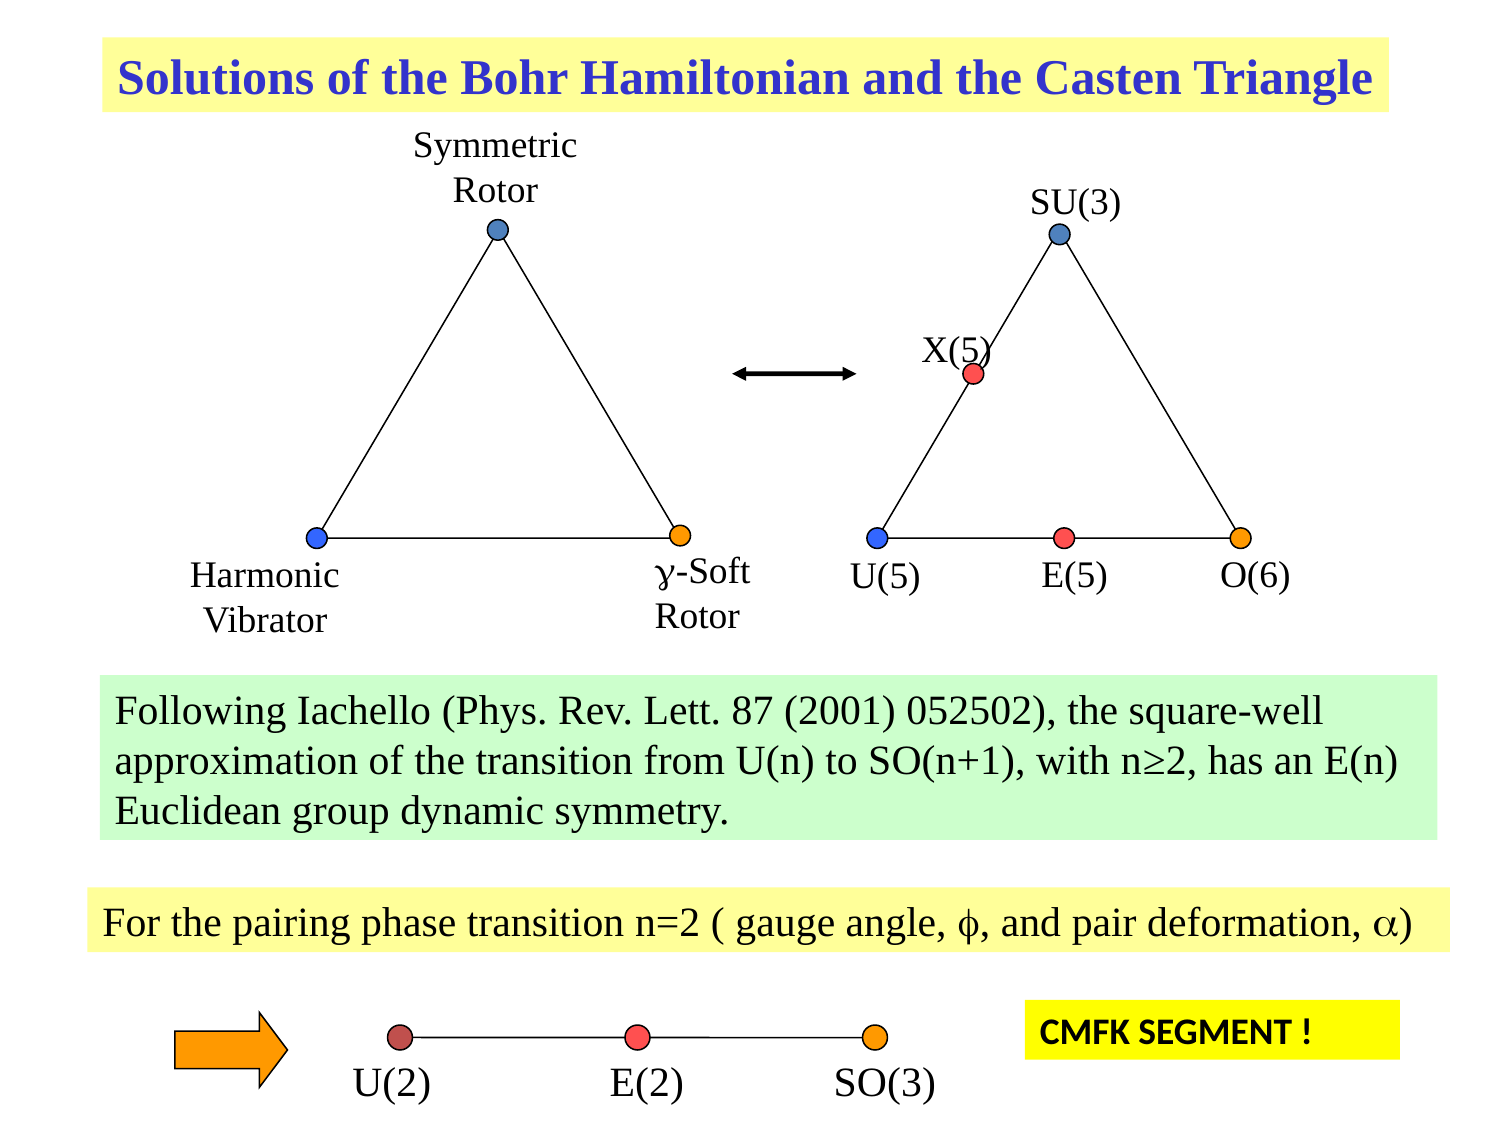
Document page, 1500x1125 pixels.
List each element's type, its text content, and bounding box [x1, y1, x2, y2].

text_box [174, 112, 1307, 649]
text_box Following Iachello (Phys. Rev. Lett. 87 (2001) 052502), the square-well approximation of the transition from U(n) to SO(n+1), with n≥2, has an E(n) Euclidean group dynamic symmetry. [99, 675, 1438, 840]
text_box [174, 1012, 288, 1088]
text_box For the pairing phase transition n=2 ( gauge angle, f, and pair deformation, a) [87, 887, 1450, 953]
text_box [387, 1025, 413, 1047]
text_box U(2) E(2) SO(3) [337, 1047, 975, 1113]
text_box [624, 1025, 650, 1047]
text_box Solutions of the Bohr Hamiltonian and the Casten Triangle [102, 37, 1389, 113]
text_box [862, 1025, 888, 1047]
text_box CMFK SEGMENT ! [1024, 999, 1400, 1060]
